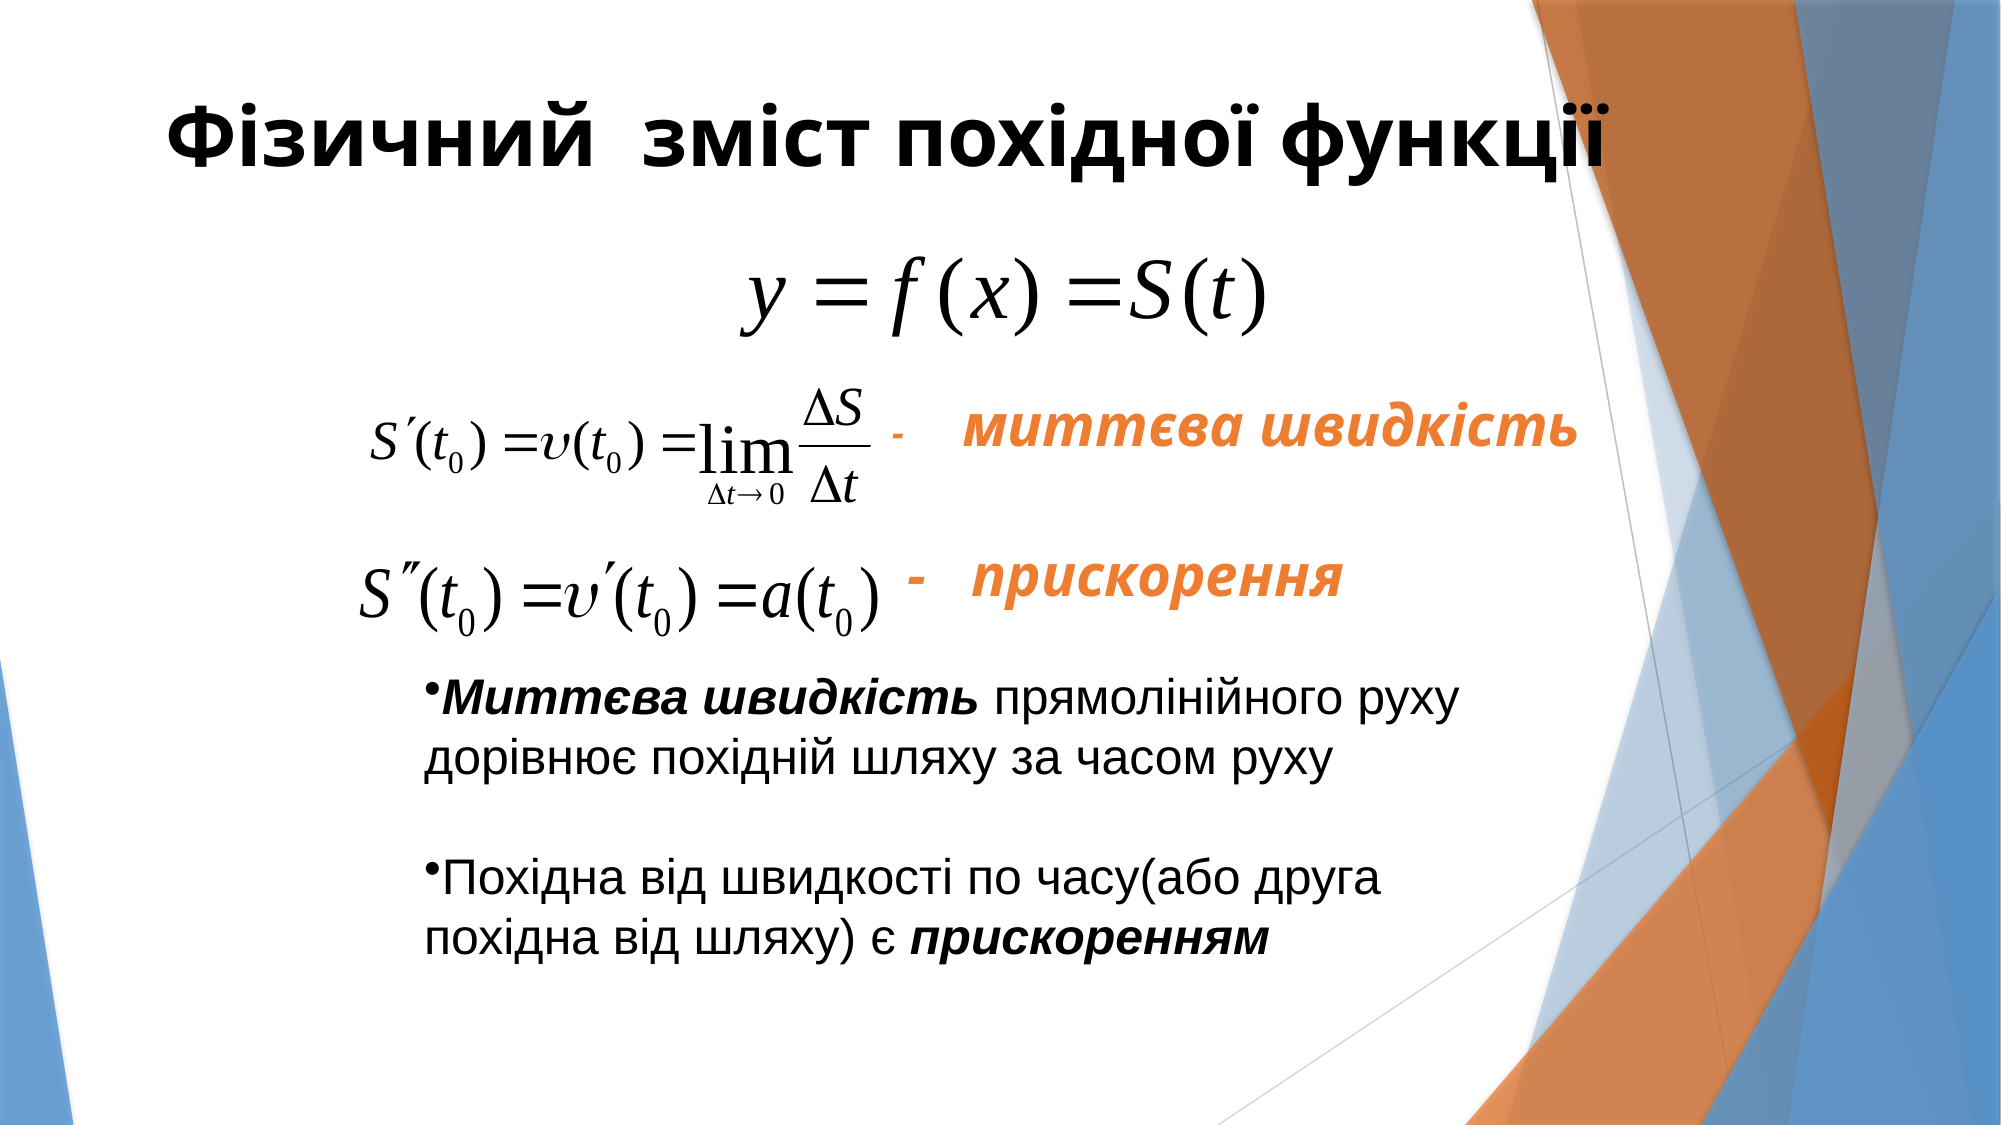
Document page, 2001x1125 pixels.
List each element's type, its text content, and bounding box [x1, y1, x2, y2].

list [727, 242, 1285, 357]
list - миттєва швидкість - прискорення [539, 314, 1650, 634]
text_box Миттєва швидкість прямолінійного руху дорівнює похідній шляху за часом руху Похідна від швидкості по часу(або друга похідна від шляху) є прискоренням [409, 656, 1579, 972]
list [361, 372, 879, 516]
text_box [349, 550, 893, 650]
title Фізичний зміст похідної функції [150, 76, 1848, 312]
